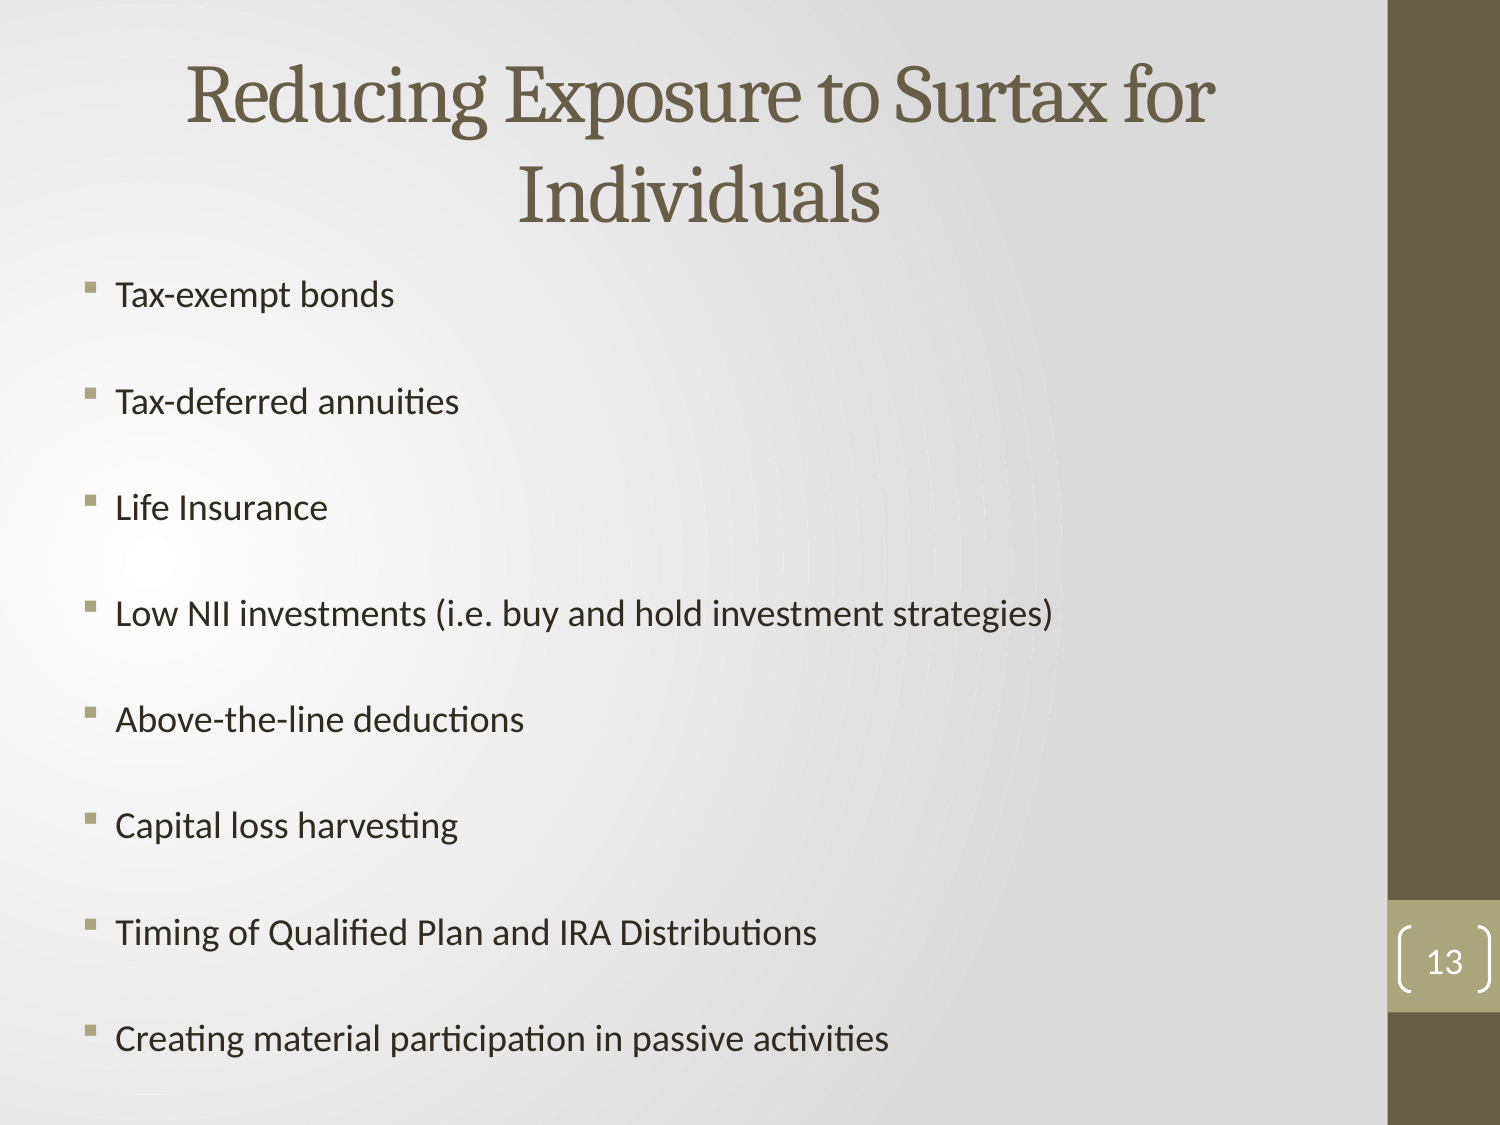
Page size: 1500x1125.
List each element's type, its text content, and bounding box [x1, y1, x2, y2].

title Reducing Exposure to Surtax for Individuals [75, 45, 1325, 233]
list Tax-exempt bonds Tax-deferred annuities Life Insurance Low NII investments (i.e. buy and hold investment strategies) Above-the-line deductions Capital loss harvesting Timing of Qualified Plan and IRA Distributions Creating material participation in passive activities [50, 262, 1363, 1075]
slide_number 13 [1397, 925, 1492, 994]
